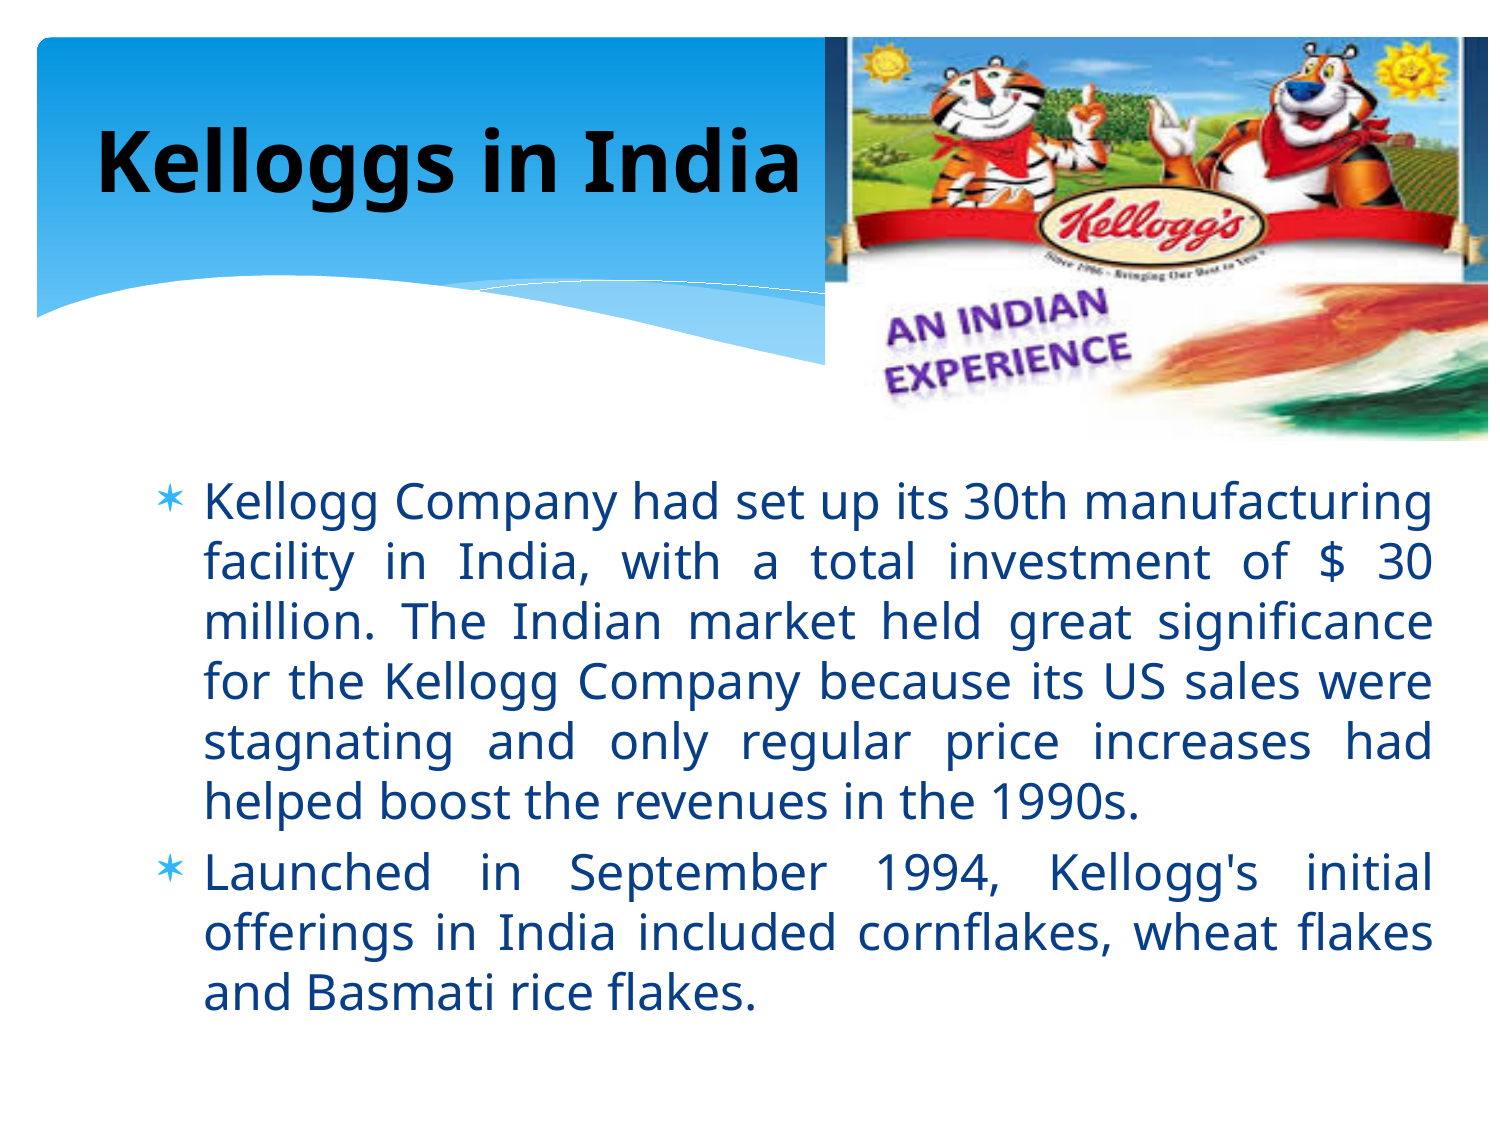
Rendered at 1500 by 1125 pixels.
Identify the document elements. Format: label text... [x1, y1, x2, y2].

list Kellogg Company had set up its 30th manufacturing facility in India, with a total investment of $ 30 million. The Indian market held great significance for the Kellogg Company because its US sales were stagnating and only regular price increases had helped boost the revenues in the 1990s. Launched in September 1994, Kellogg's initial offerings in India included cornflakes, wheat flakes and Basmati rice flakes. [143, 462, 1450, 1038]
picture [824, 37, 1488, 441]
title Kelloggs in India [75, 55, 818, 261]
